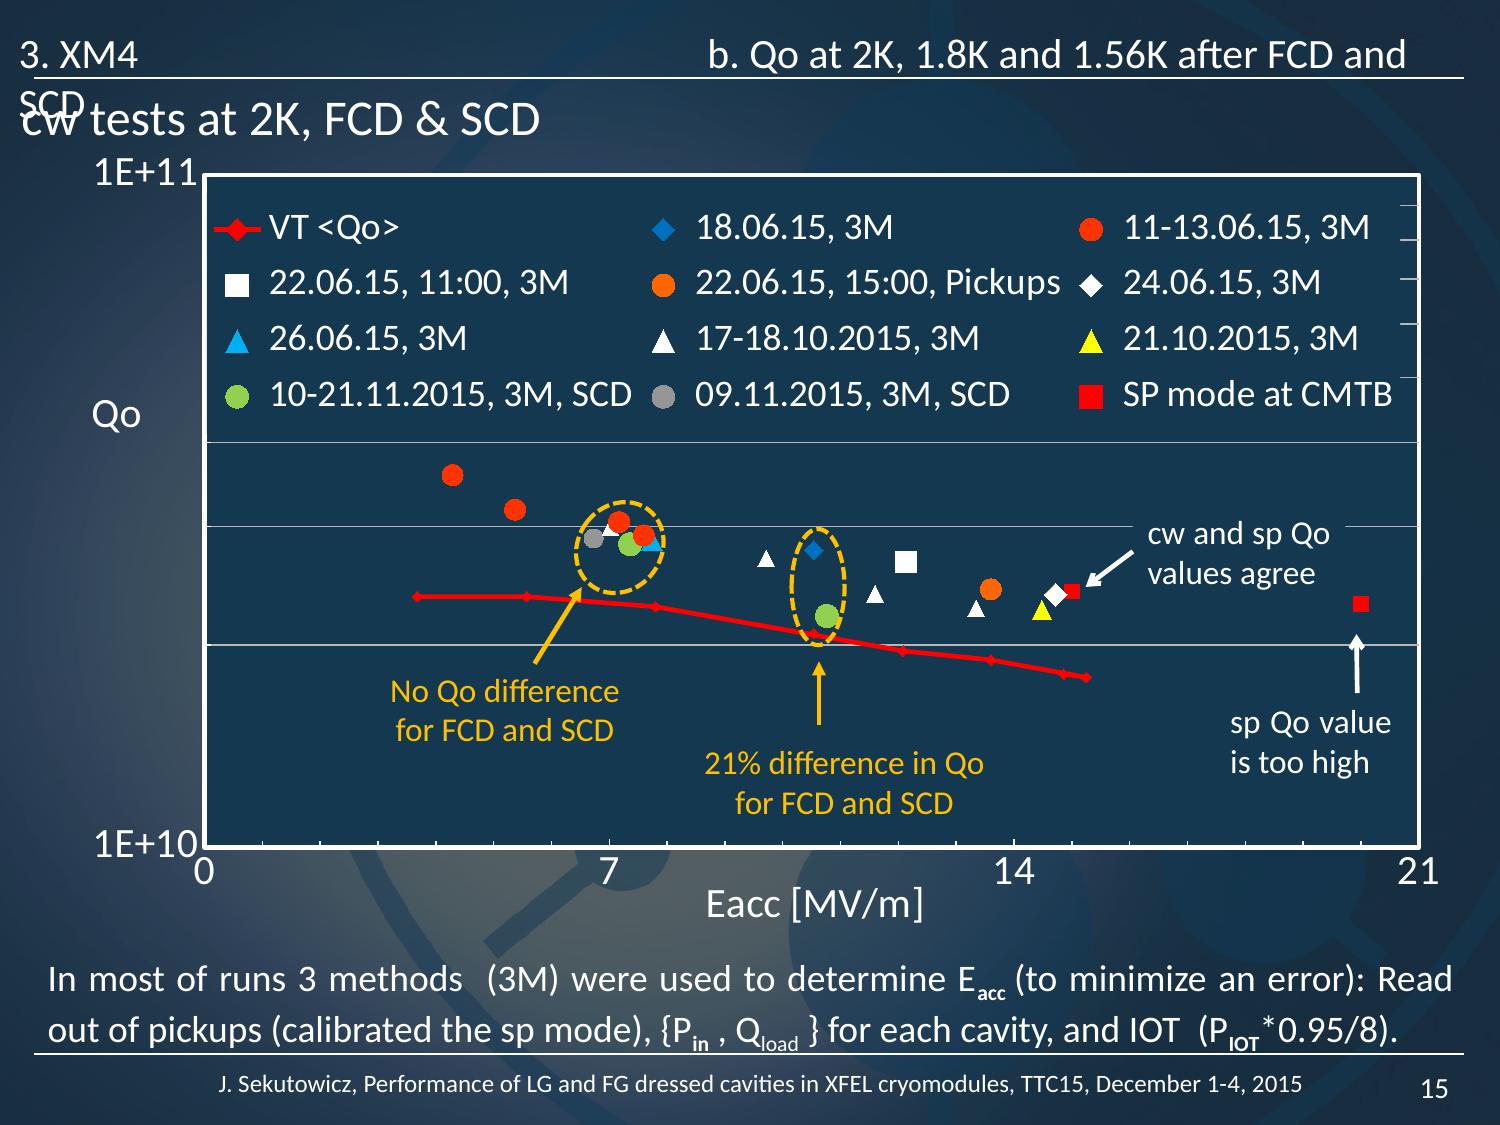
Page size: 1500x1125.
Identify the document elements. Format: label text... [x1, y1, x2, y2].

text_box cw tests at 2K, FCD & SCD [6, 78, 656, 154]
slide_number 15 [1341, 1064, 1465, 1118]
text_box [1085, 503, 1407, 790]
text_box In most of runs 3 methods (3M) were used to determine Eacc (to minimize an error): Read out of pickups (calibrated the sp mode), {Pin , Qload } for each cavity, and IOT (PIOT*0.95/8). [32, 946, 1469, 1064]
chart [49, 153, 1453, 951]
picture [0, 0, 1500, 1125]
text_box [534, 586, 582, 664]
text_box 3. XM4 b. Qo at 2K, 1.8K and 1.56K after FCD and SCD [3, 19, 1498, 70]
footer J. Sekutowicz, Performance of LG and FG dressed cavities in XFEL cryomodules, TTC15, December 1-4, 2015 [183, 1064, 1341, 1125]
